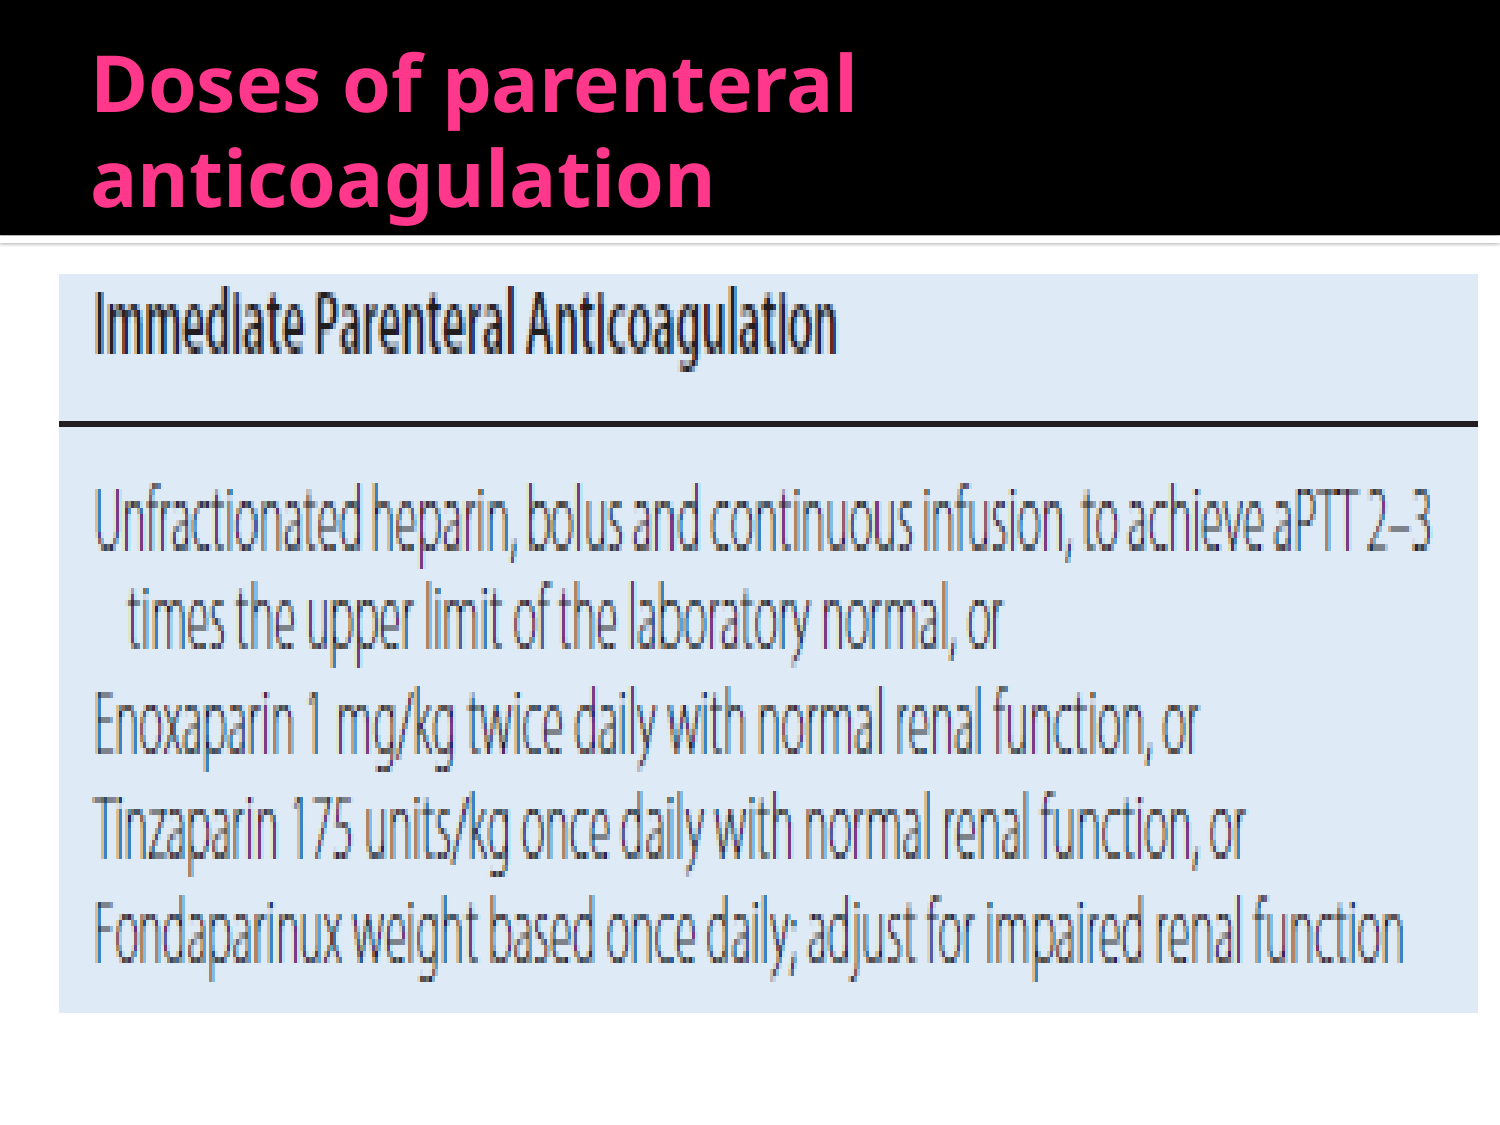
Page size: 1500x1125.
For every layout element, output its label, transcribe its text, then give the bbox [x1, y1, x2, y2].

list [49, 274, 1500, 1013]
title Doses of parenteral anticoagulation [75, 25, 1425, 231]
